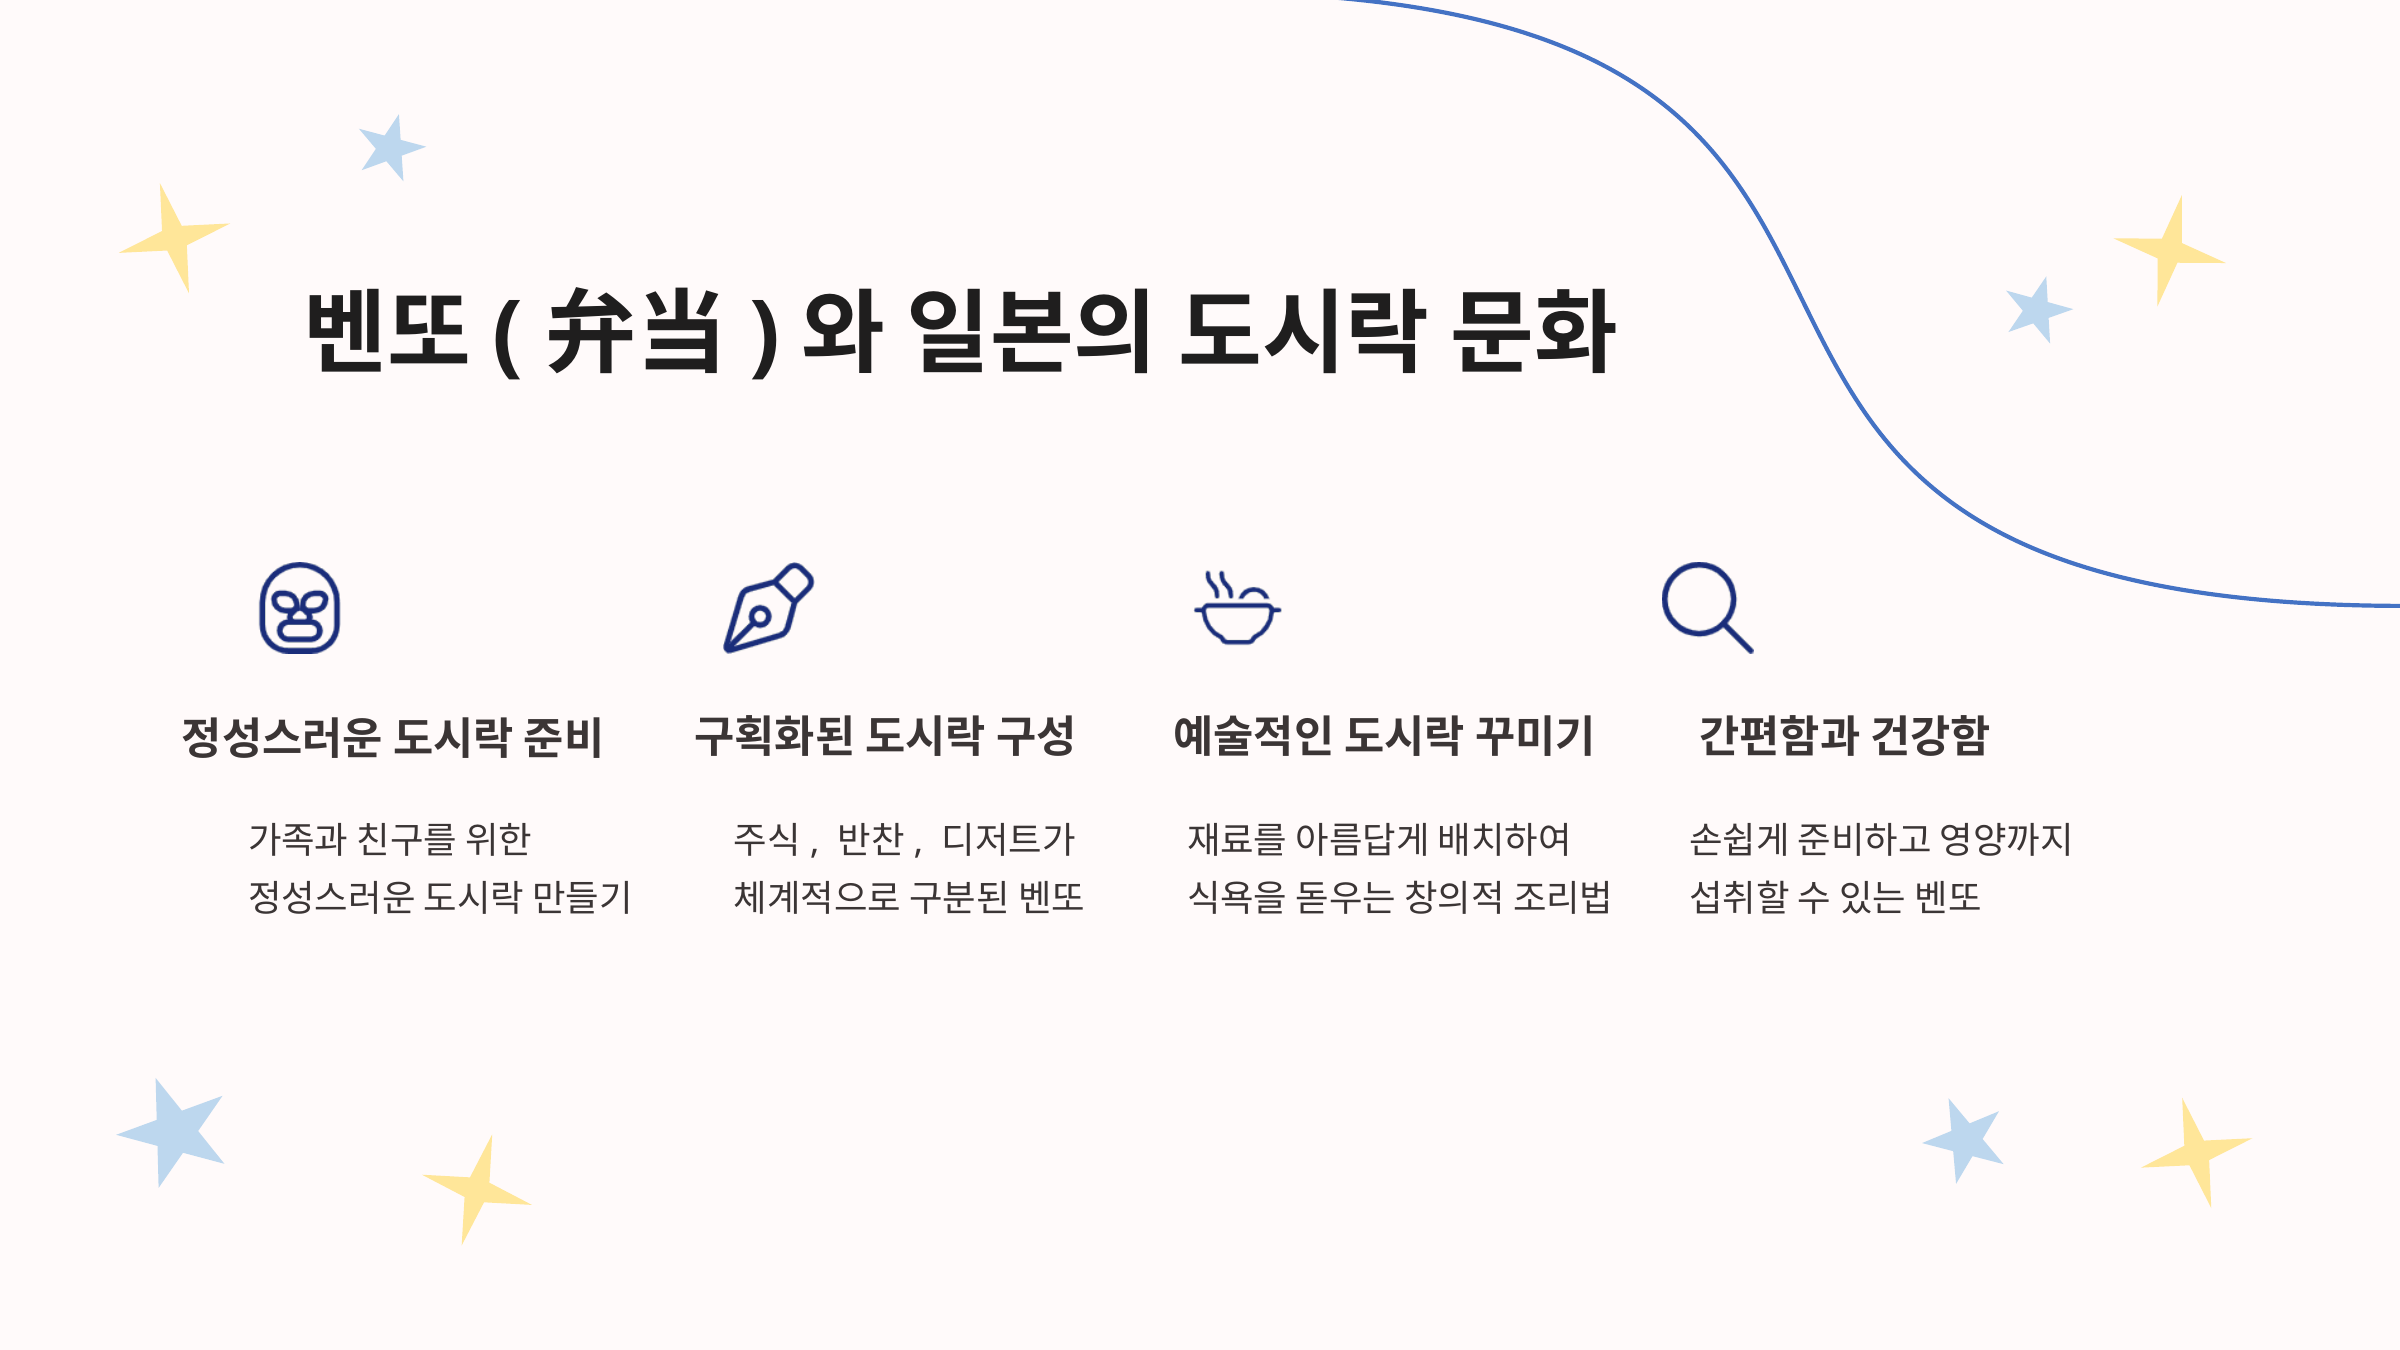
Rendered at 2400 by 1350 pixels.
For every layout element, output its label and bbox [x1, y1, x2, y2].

picture [0, 0, 2400, 1350]
text_box [1192, 2, 2400, 596]
